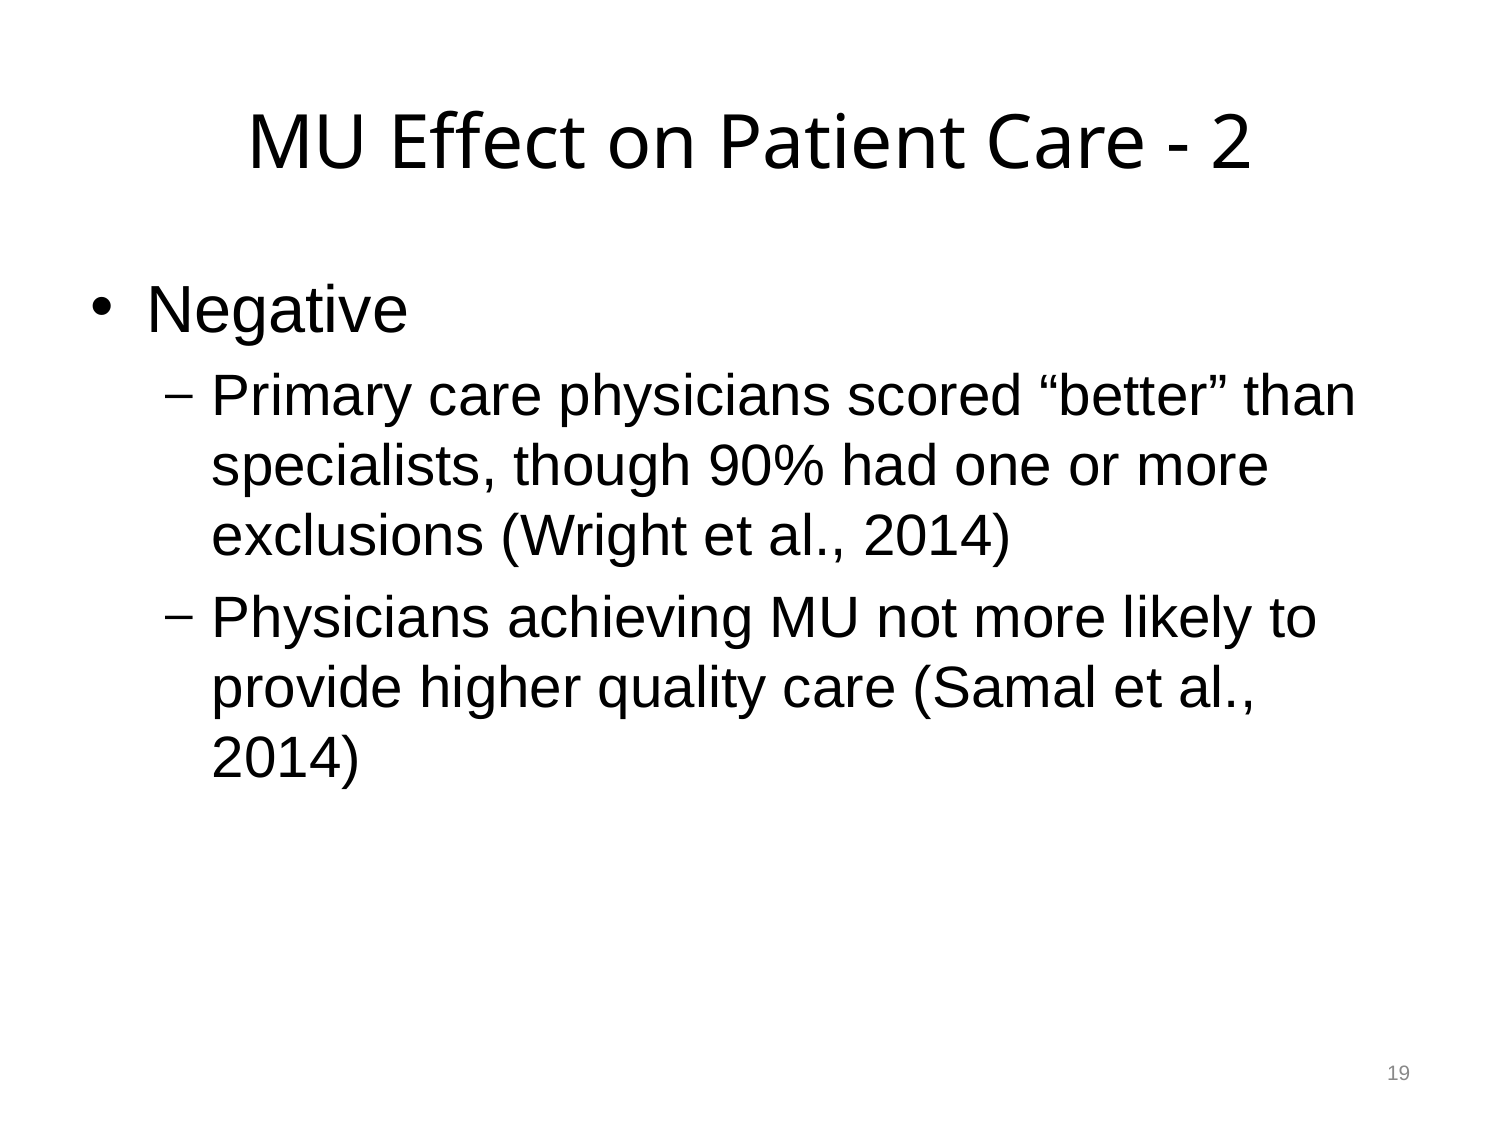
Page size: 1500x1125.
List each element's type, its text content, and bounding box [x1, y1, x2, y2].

slide_number 19 [1341, 1027, 1425, 1118]
title MU Effect on Patient Care - 2 [75, 45, 1425, 233]
list Negative Primary care physicians scored “better” than specialists, though 90% had one or more exclusions (Wright et al., 2014) Physicians achieving MU not more likely to provide higher quality care (Samal et al., 2014) [75, 257, 1425, 1008]
